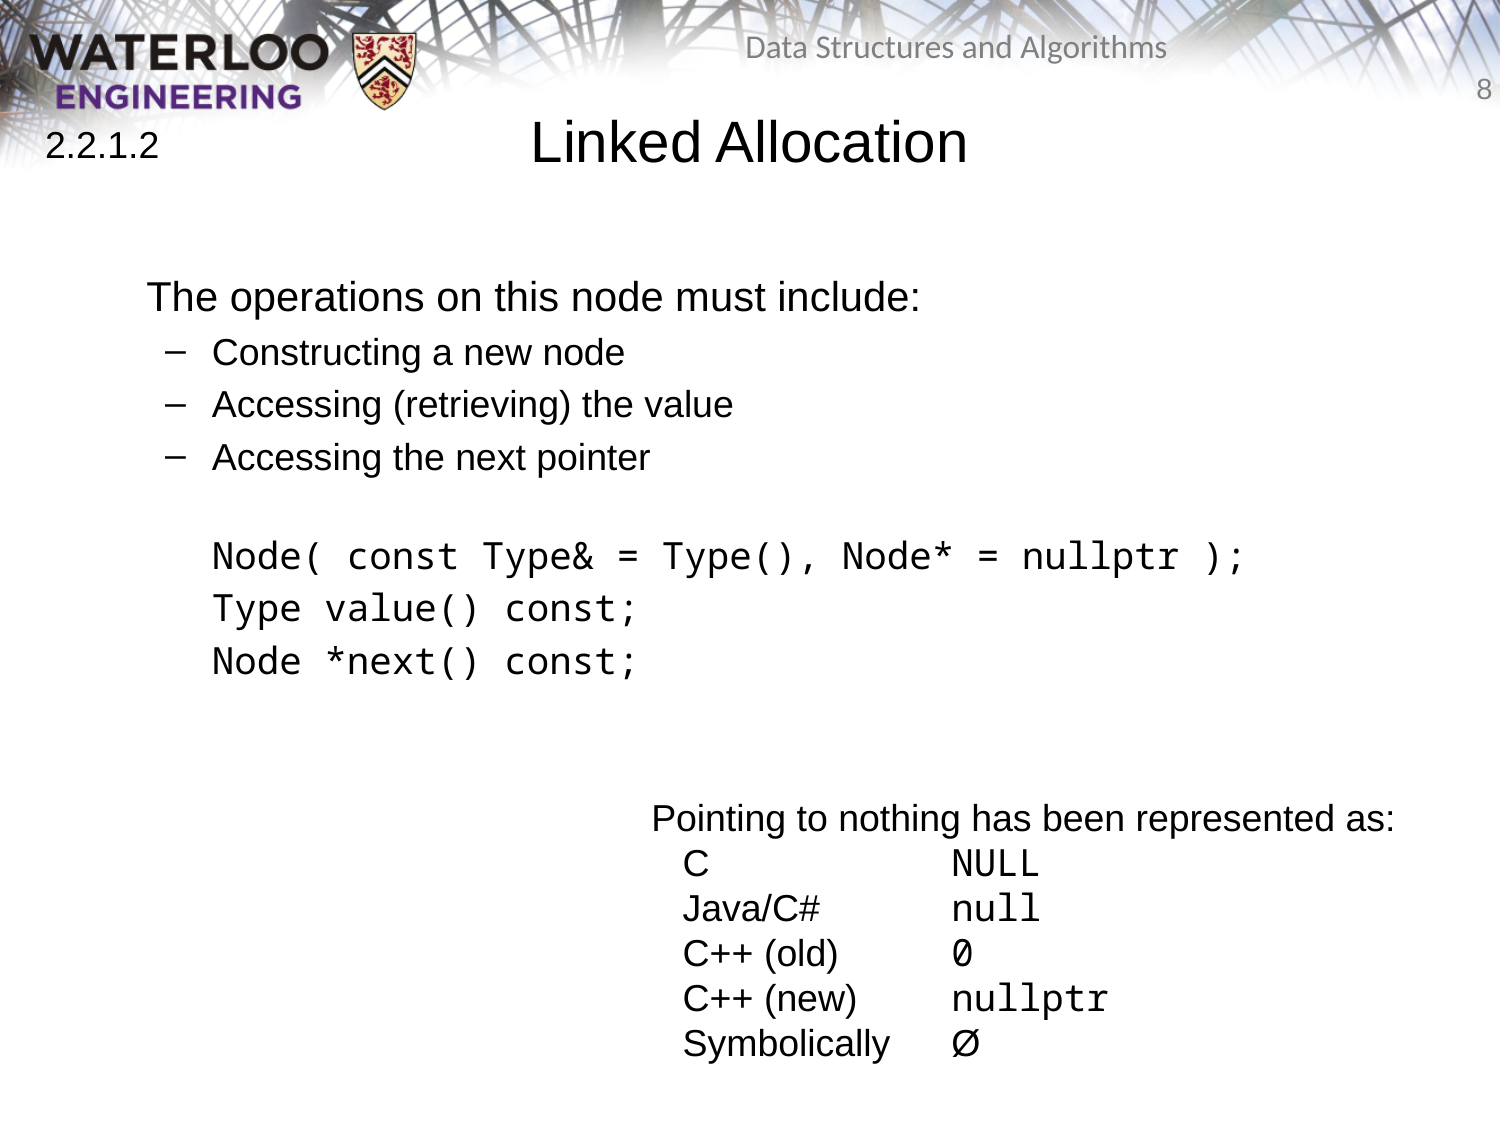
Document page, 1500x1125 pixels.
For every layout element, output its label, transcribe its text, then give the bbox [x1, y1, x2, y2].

text_box 2.2.1.2 [30, 113, 175, 174]
title Linked Allocation [74, 44, 1426, 233]
list The operations on this node must include: Constructing a new node Accessing (retrieving) the value Accessing the next pointer Node( const Type& = Type(), Node* = nullptr ); Type value() const; Node *next() const; [74, 262, 1426, 1006]
text_box Pointing to nothing has been represented as: C NULL Java/C# null C++ (old) 0 C++ (new) nullptr Symbolically Ø [636, 786, 1411, 1072]
picture [0, 0, 1500, 1125]
